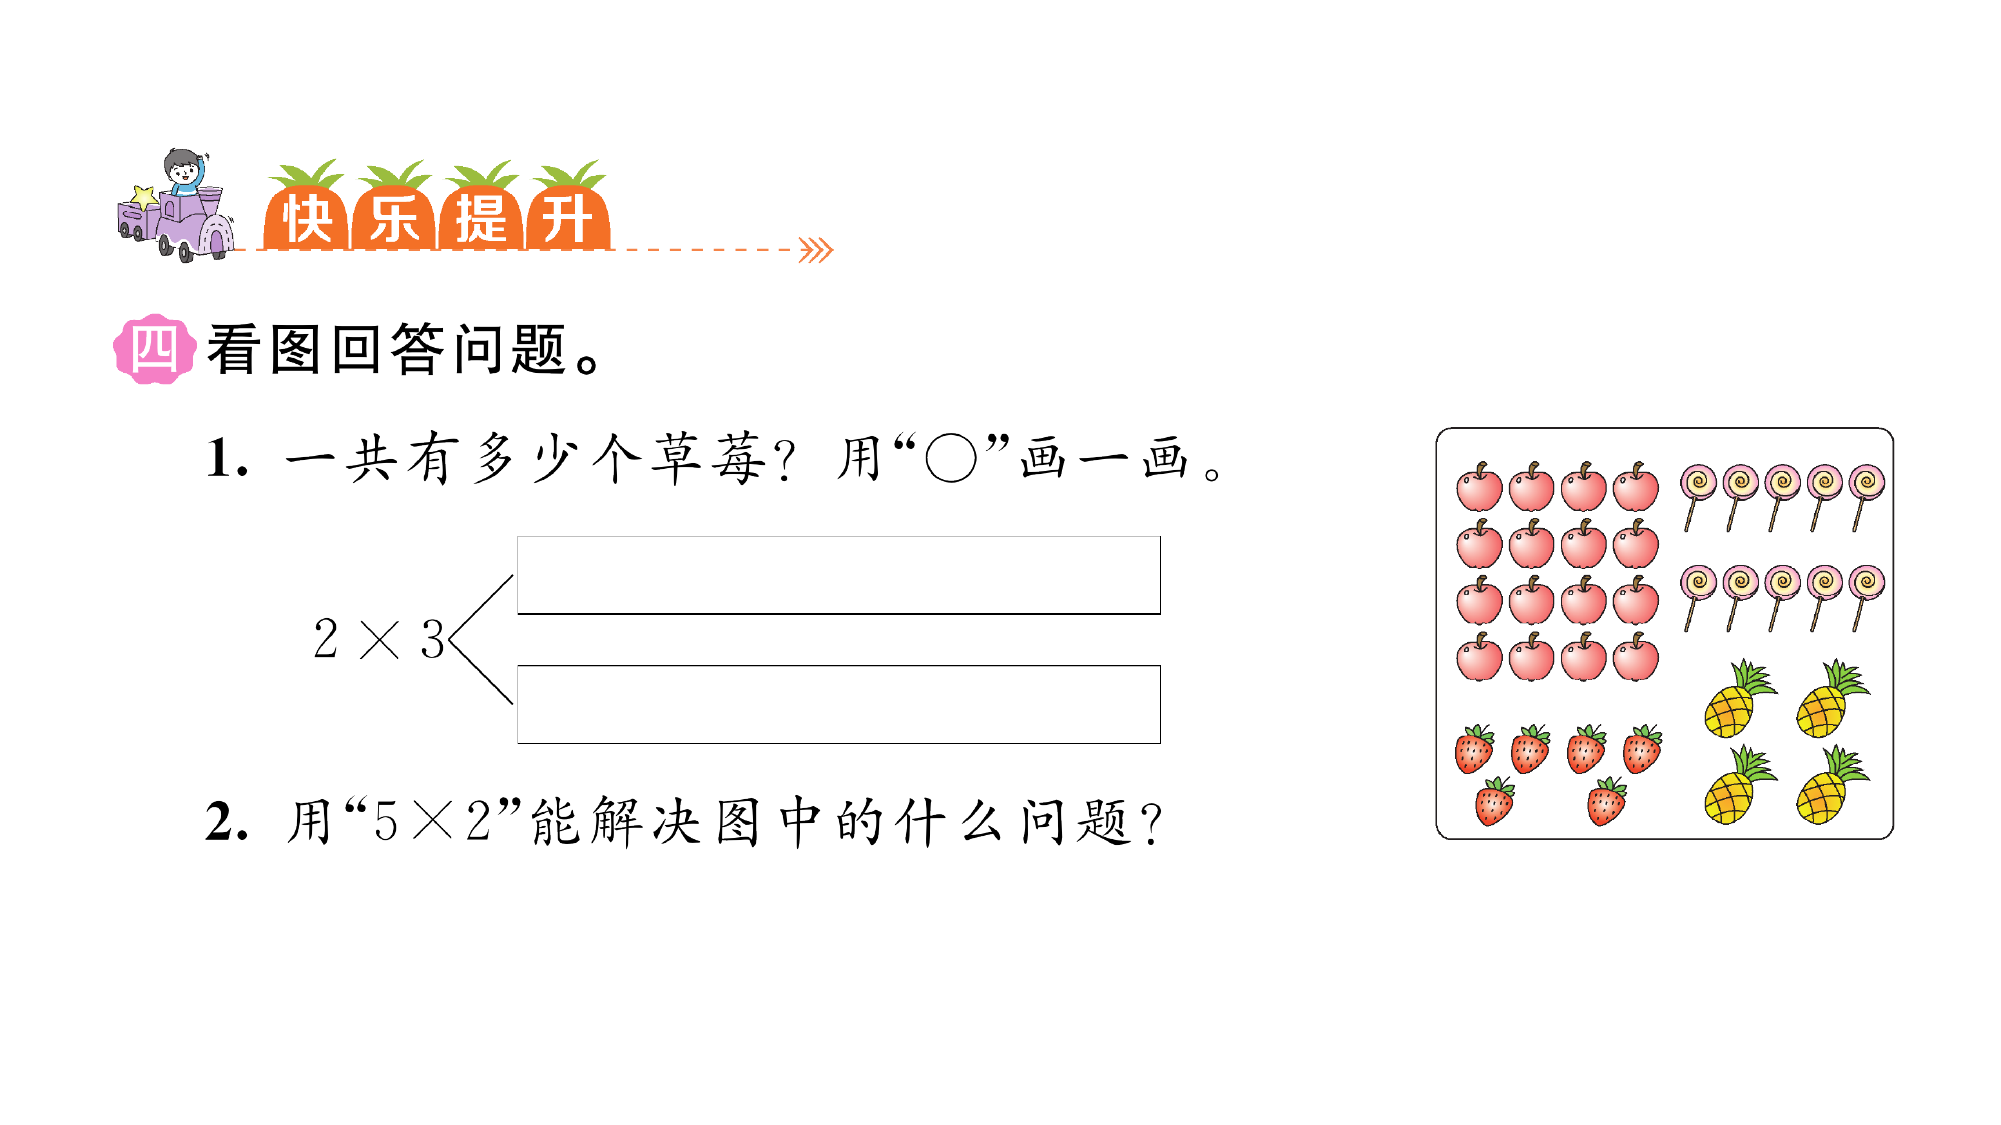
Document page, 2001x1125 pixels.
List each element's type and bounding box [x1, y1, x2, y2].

picture [109, 141, 1999, 984]
